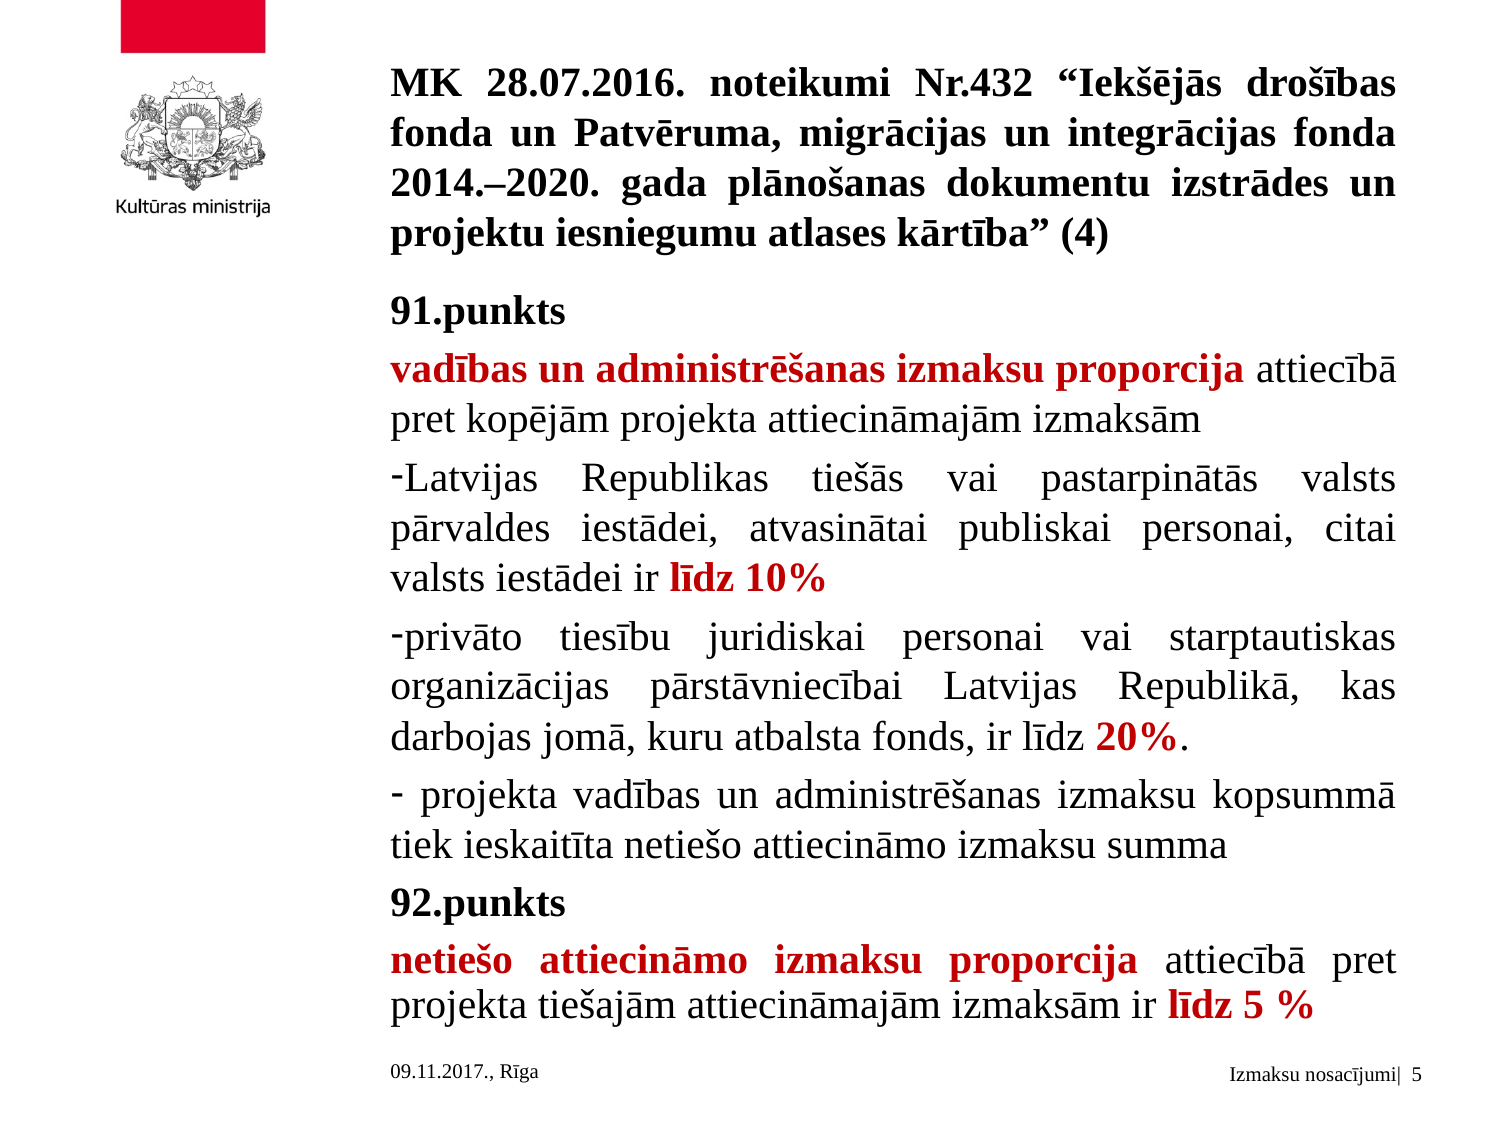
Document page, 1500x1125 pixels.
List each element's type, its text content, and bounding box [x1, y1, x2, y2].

subtitle 91.punkts vadības un administrēšanas izmaksu proporcija attiecībā pret kopējām projekta attiecināmajām izmaksām Latvijas Republikas tiešās vai pastarpinātās valsts pārvaldes iestādei, atvasinātai publiskai personai, citai valsts iestādei ir līdz 10% privāto tiesību juridiskai personai vai starptautiskas organizācijas pārstāvniecībai Latvijas Republikā, kas darbojas jomā, kuru atbalsta fonds, ir līdz 20%. projekta vadības un administrēšanas izmaksu kopsummā tiek ieskaitīta netiešo attiecināmo izmaksu summa 92.punkts netiešo attiecināmo izmaksu proporcija attiecībā pret projekta tiešajām attiecināmajām izmaksām ir līdz 5 % [375, 275, 1413, 1041]
text_box 09.11.2017., Rīga [375, 1040, 725, 1100]
picture [48, 0, 338, 322]
title MK 28.07.2016. noteikumi Nr.432 “Iekšējās drošības fonda un Patvēruma, migrācijas un integrācijas fonda 2014.–2020. gada plānošanas dokumentu izstrādes un projektu iesniegumu atlases kārtība” (4) [375, 24, 1413, 263]
slide_number Izmaksu nosacījumi| 5 [1087, 1042, 1438, 1103]
